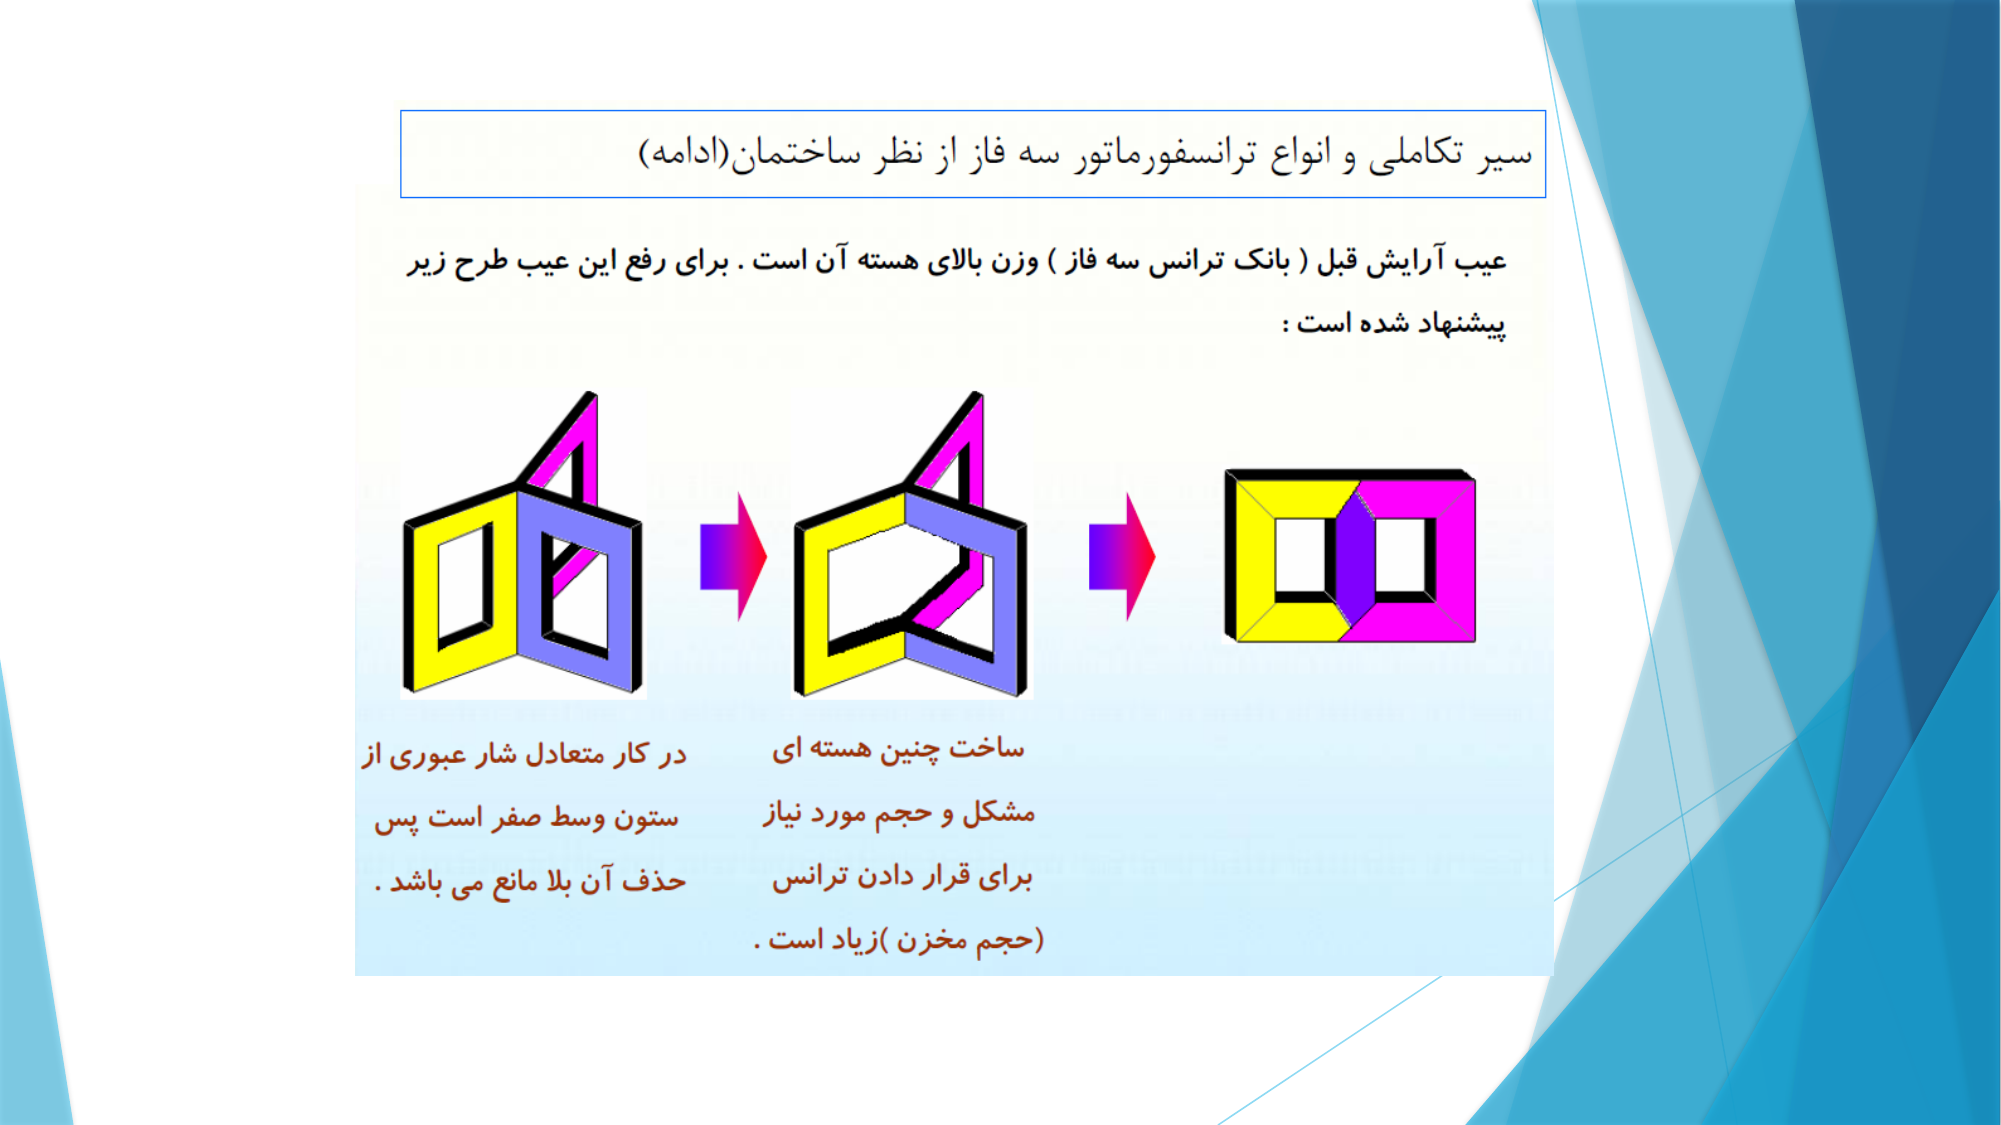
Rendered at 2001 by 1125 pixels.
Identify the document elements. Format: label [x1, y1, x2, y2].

list [355, 100, 1554, 976]
